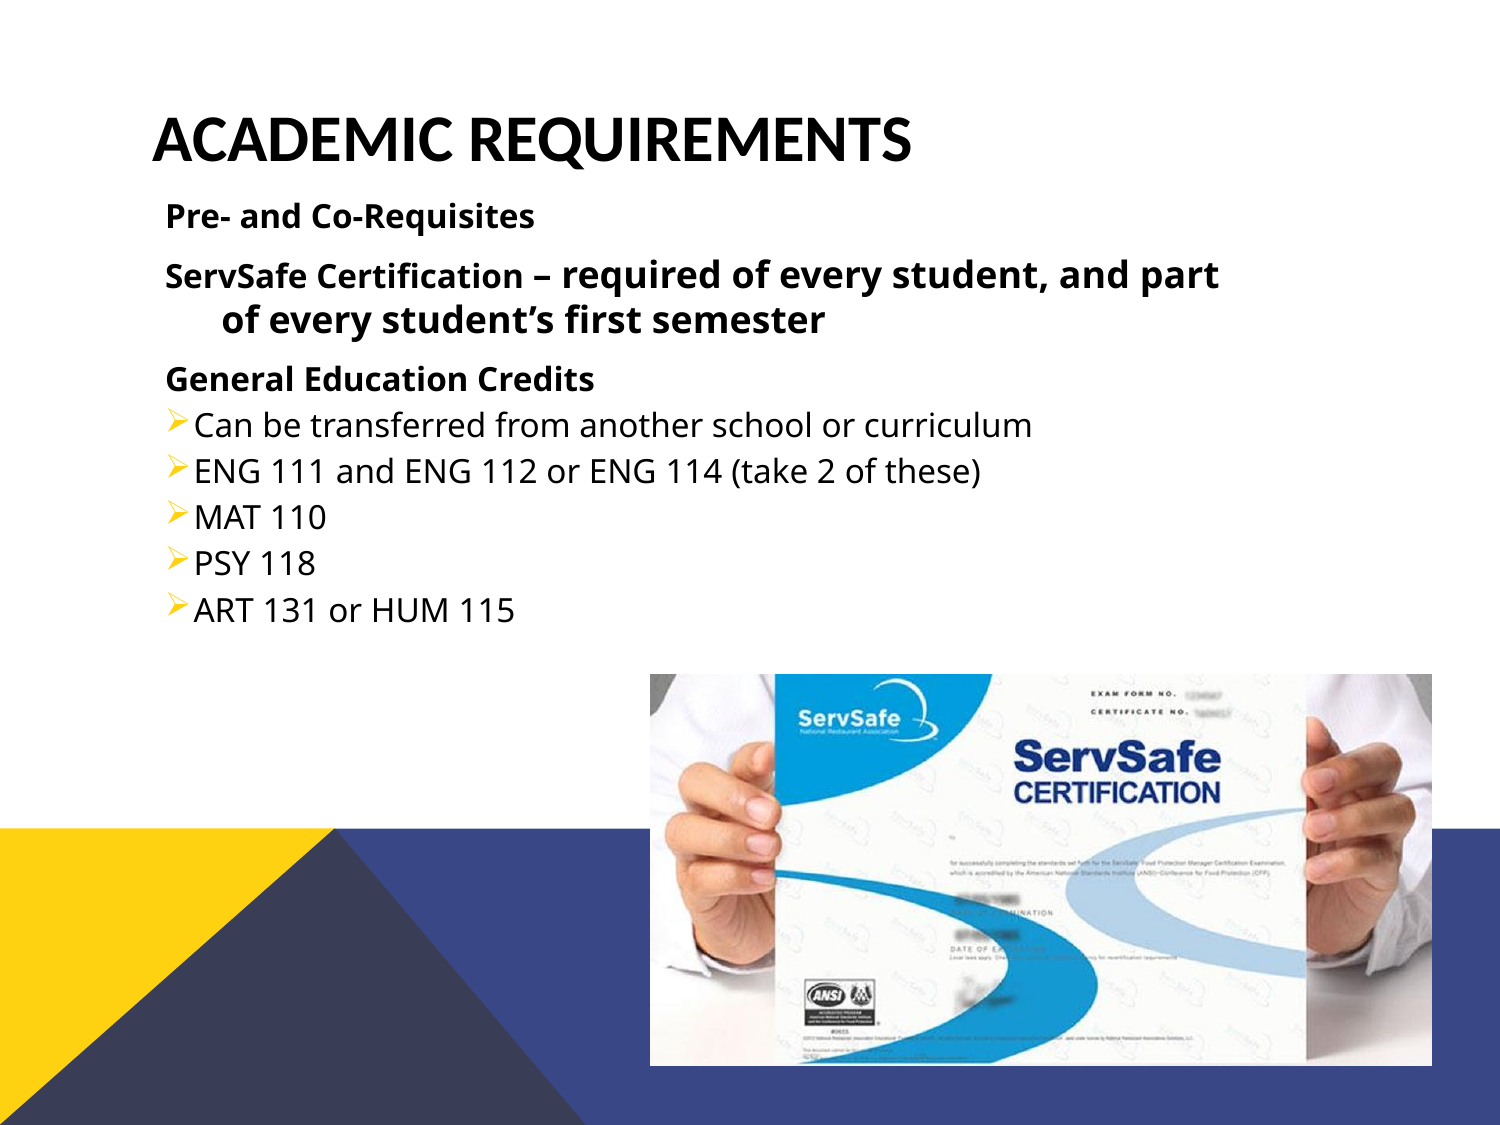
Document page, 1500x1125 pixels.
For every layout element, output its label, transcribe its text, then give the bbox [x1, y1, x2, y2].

list Pre- and Co-Requisites ServSafe Certification – required of every student, and part of every student’s first semester General Education Credits Can be transferred from another school or curriculum ENG 111 and ENG 112 or ENG 114 (take 2 of these) MAT 110 PSY 118 ART 131 or HUM 115 [150, 187, 1262, 813]
picture [875, 678, 941, 742]
picture [649, 674, 1432, 1066]
title Academic Requirements [137, 87, 992, 182]
picture [798, 708, 900, 735]
